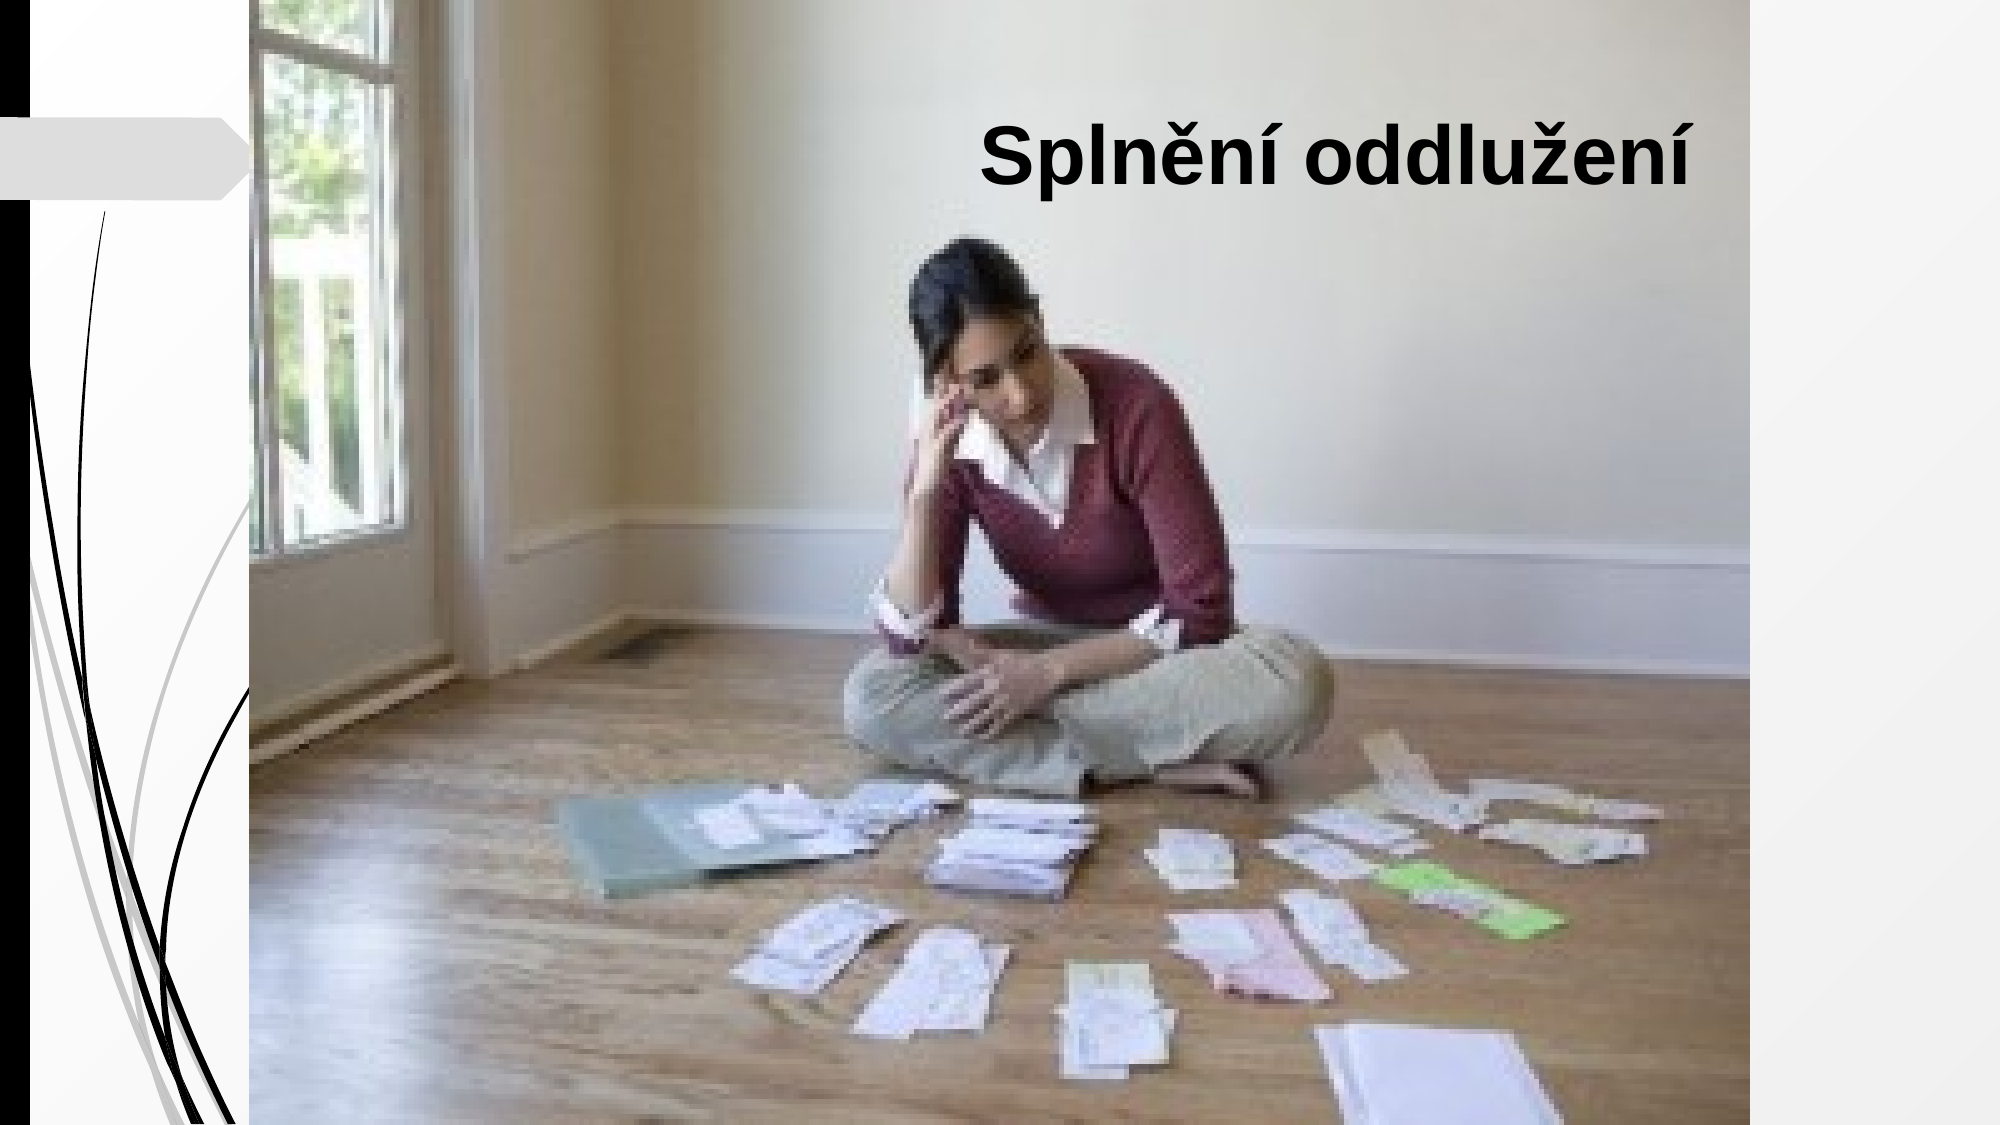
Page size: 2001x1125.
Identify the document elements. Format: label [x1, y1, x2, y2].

picture [249, 0, 1751, 1125]
